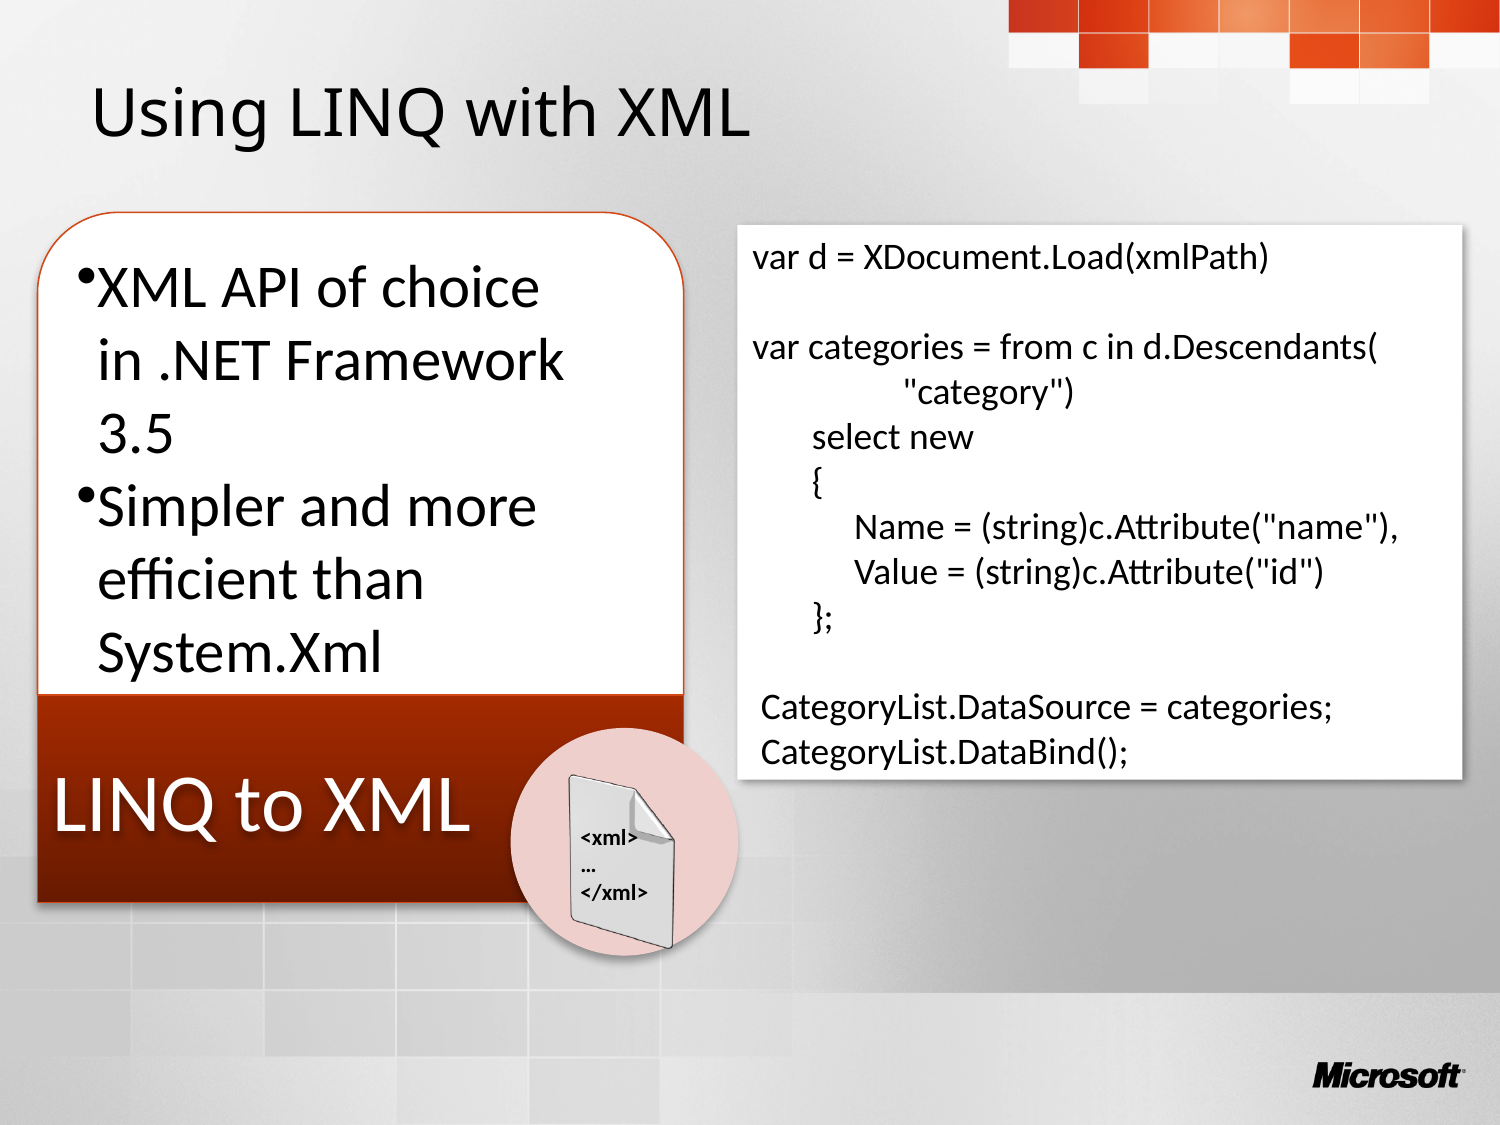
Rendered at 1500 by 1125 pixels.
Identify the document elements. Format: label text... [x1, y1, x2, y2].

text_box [568, 774, 676, 949]
title Using LINQ with XML [74, 44, 1426, 176]
picture [0, 0, 1500, 1125]
text_box var d = XDocument.Load(xmlPath) var categories = from c in d.Descendants( "category") select new { Name = (string)c.Attribute("name"), Value = (string)c.Attribute("id") }; CategoryList.DataSource = categories; CategoryList.DataBind(); [743, 224, 1463, 780]
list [37, 212, 738, 988]
